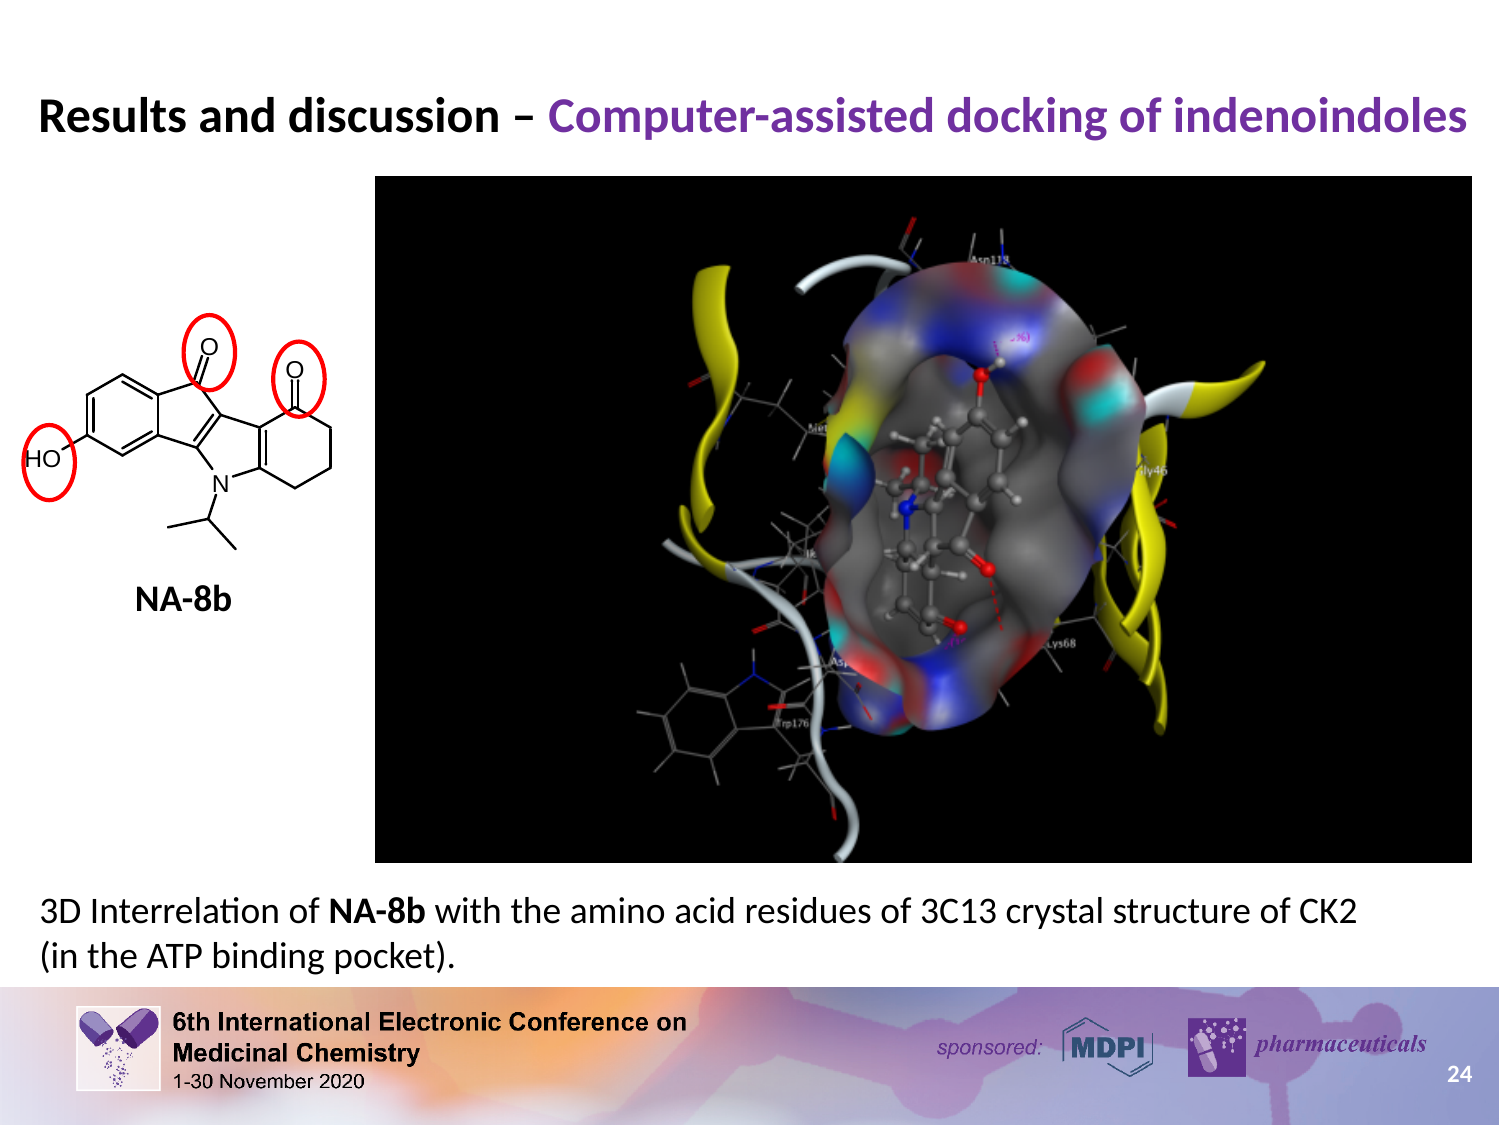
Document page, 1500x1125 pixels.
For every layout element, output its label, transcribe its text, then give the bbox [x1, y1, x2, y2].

text_box Results and discussion – Computer-assisted docking of indenoindoles [23, 74, 1488, 150]
text_box NA-8b [120, 575, 248, 627]
picture [0, 987, 1499, 1125]
text_box 3D Interrelation of NA-8b with the amino acid residues of 3C13 crystal structure of CK2 (in the ATP binding pocket). [24, 878, 1396, 983]
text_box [24, 337, 344, 567]
text_box [184, 312, 235, 335]
picture [374, 176, 1472, 863]
